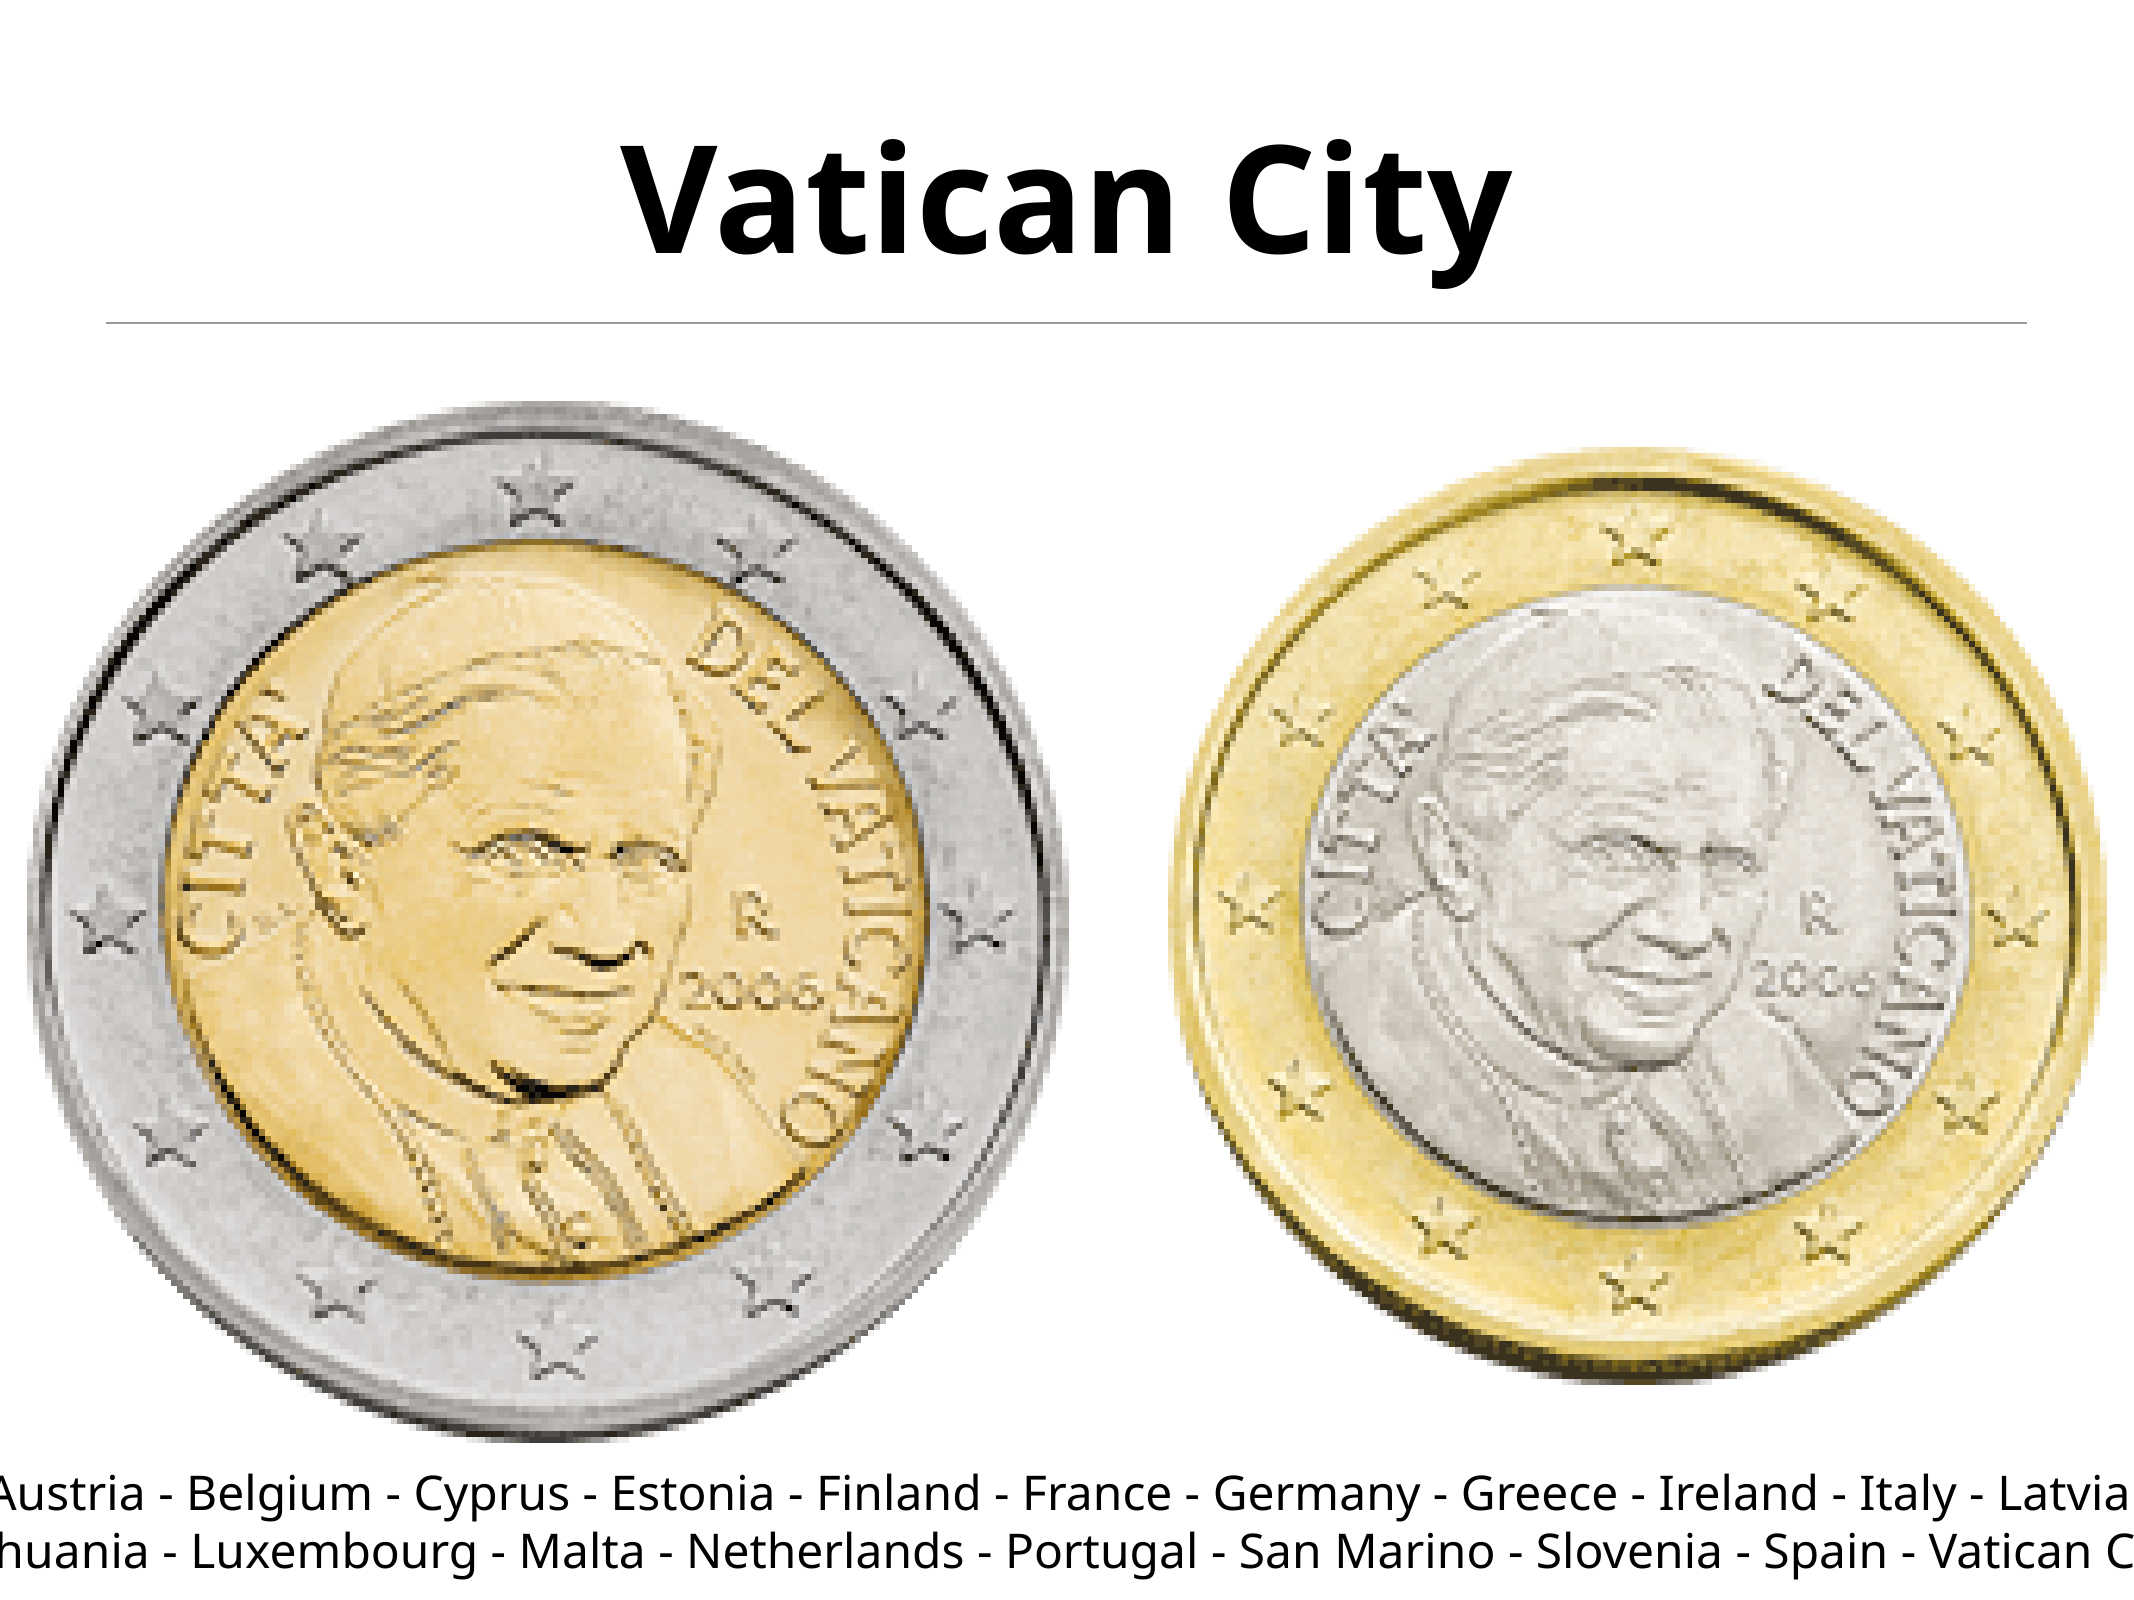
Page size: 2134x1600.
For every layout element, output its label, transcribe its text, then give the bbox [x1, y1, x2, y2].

text_box Austria - Belgium - Cyprus - Estonia - Finland - France - Germany - Greece - Ireland - Italy - Latvia Lithuania - Luxembourg - Malta - Netherlands - Portugal - San Marino - Slovenia - Spain - Vatican City [0, 1454, 2134, 1586]
title Vatican City [93, 53, 2041, 284]
picture [1168, 441, 2107, 1399]
picture [26, 389, 1069, 1451]
